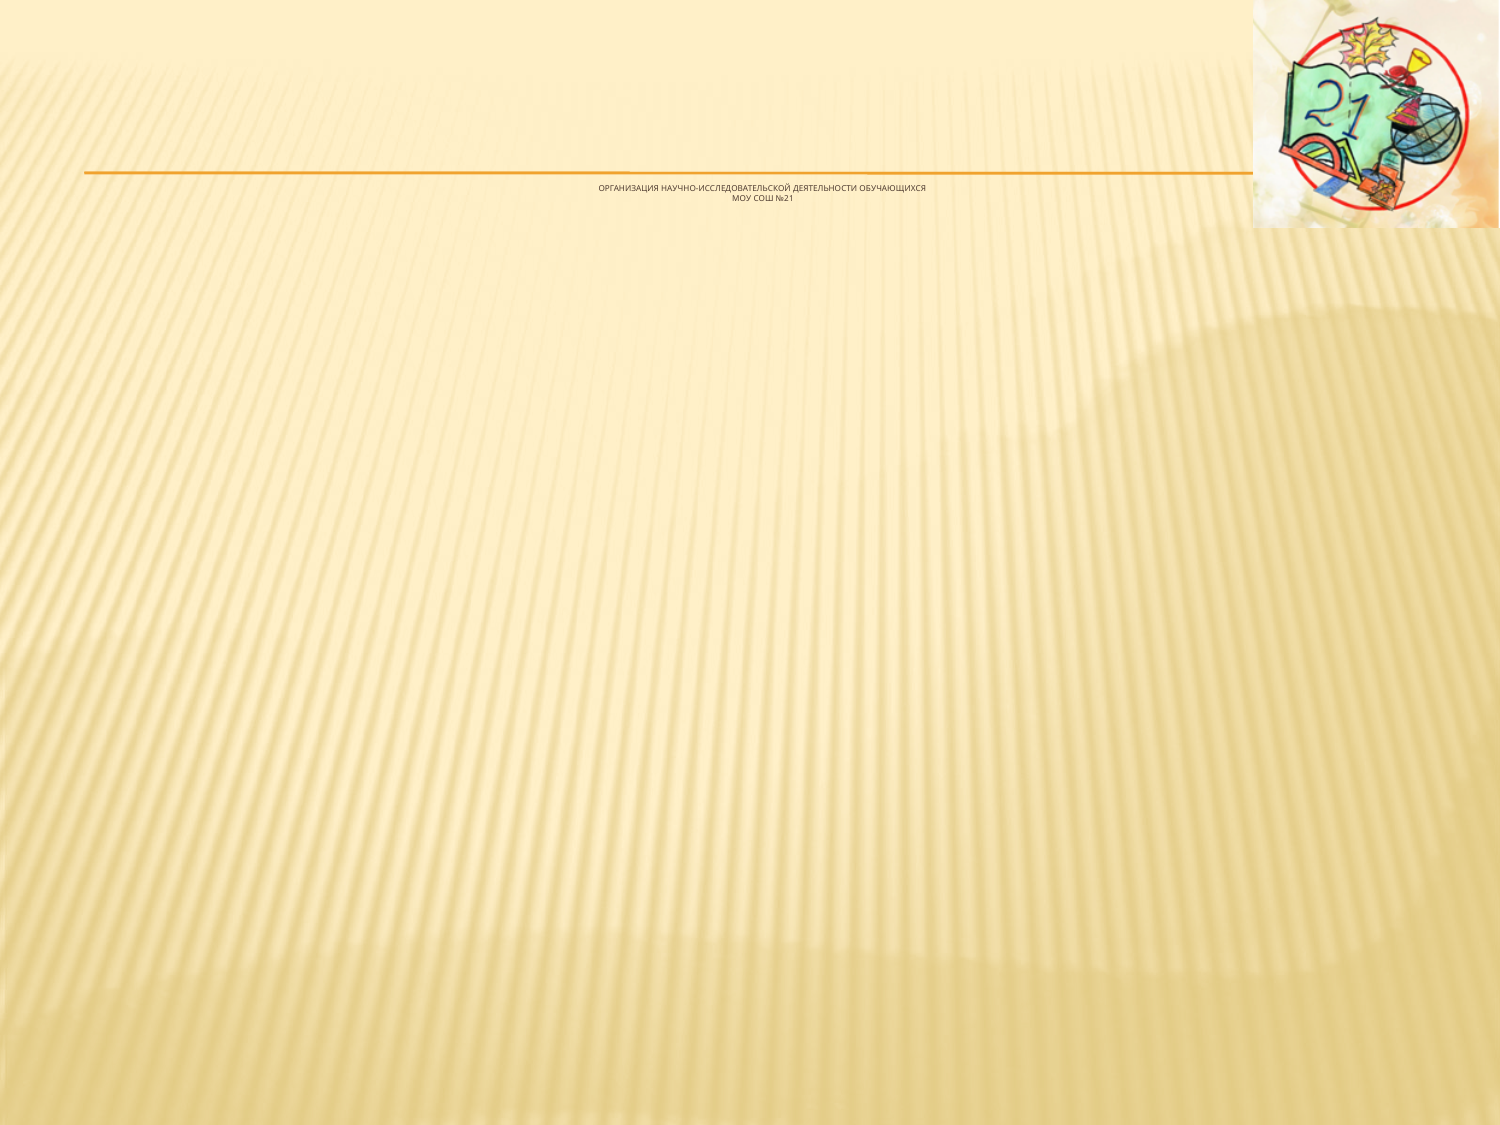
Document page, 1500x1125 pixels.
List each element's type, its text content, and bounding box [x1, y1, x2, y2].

title Организация научно-исследовательской деятельности обучающихся МОУ СОШ №21 [49, 75, 1243, 213]
picture [1253, 0, 1500, 229]
